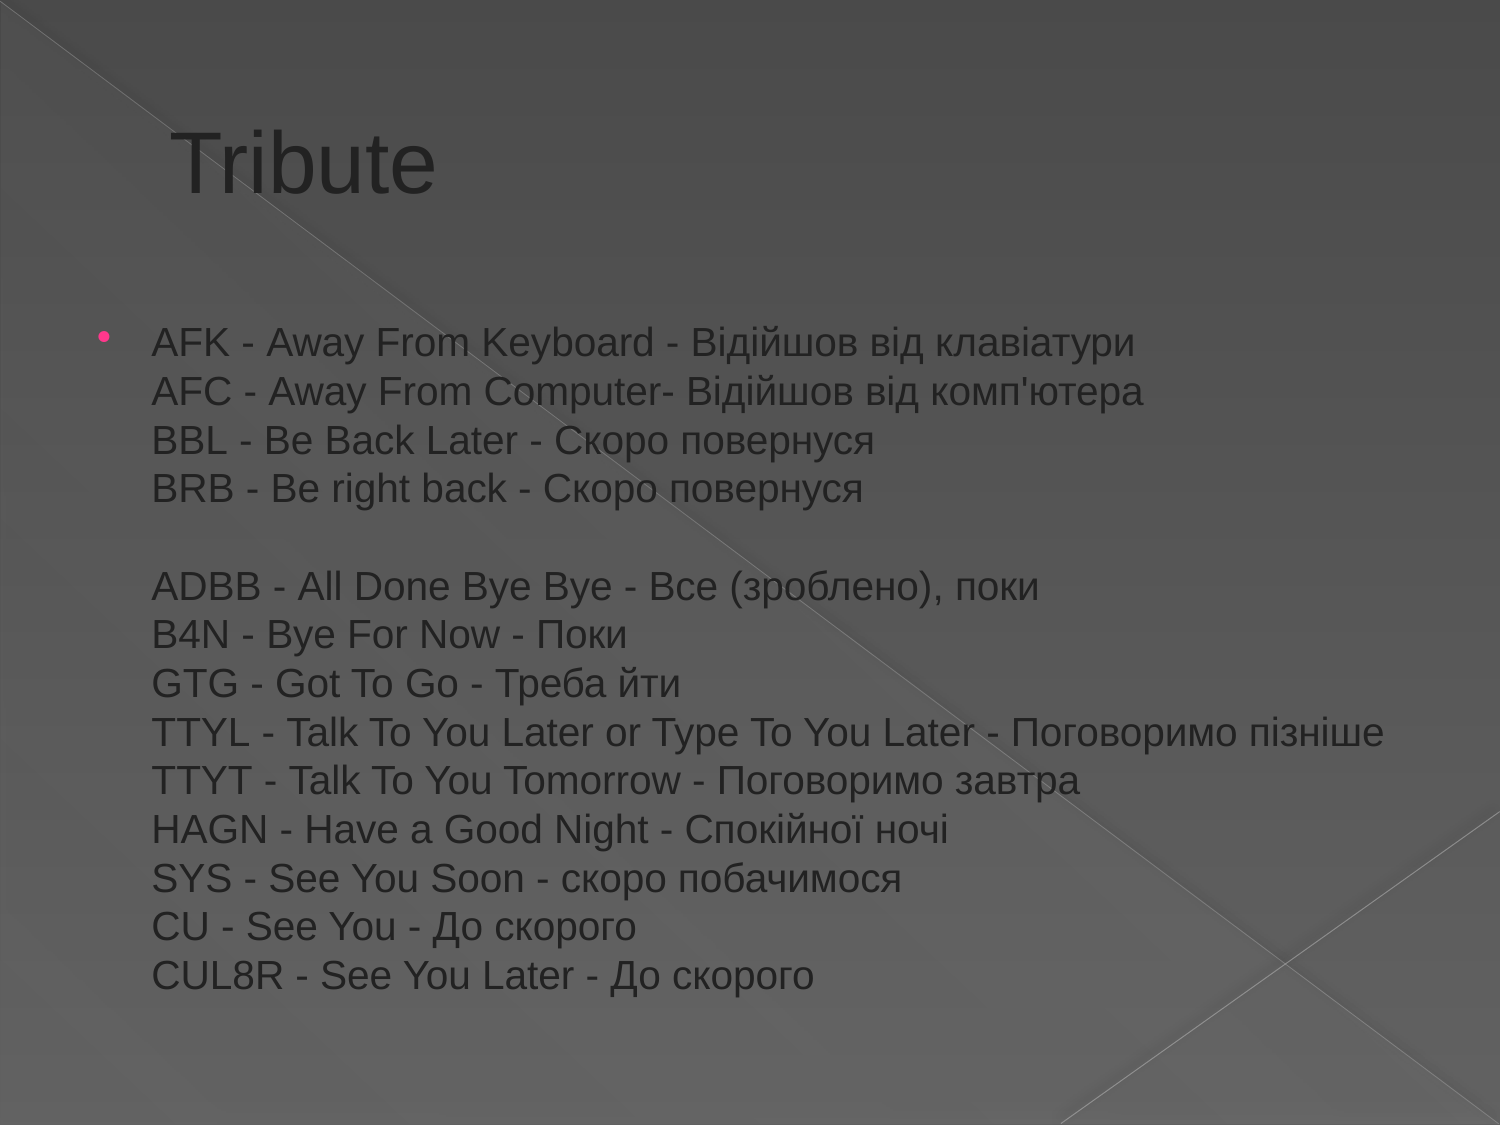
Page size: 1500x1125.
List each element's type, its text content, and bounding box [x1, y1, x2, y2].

list AFK - Away From Keyboard - Відійшов від клавіатури AFC - Away From Computer- Відійшов від комп'ютера BBL - Be Back Later - Скоро повернуся BRB - Be right back - Скоро повернуся ADBB - All Done Bye Bye - Все (зроблено), поки B4N - Bye For Now - Поки GTG - Got To Go - Треба йти TTYL - Talk To You Later or Type To You Later - Поговоримо пізніше TTYT - Talk To You Tomorrow - Поговоримо завтра HAGN - Have a Good Night - Спокійної ночі SYS - See You Soon - скоро побачимося CU - See You - До скорого CUL8R - See You Later - До скорого [75, 308, 1425, 1059]
title Tribute [75, 43, 1425, 274]
